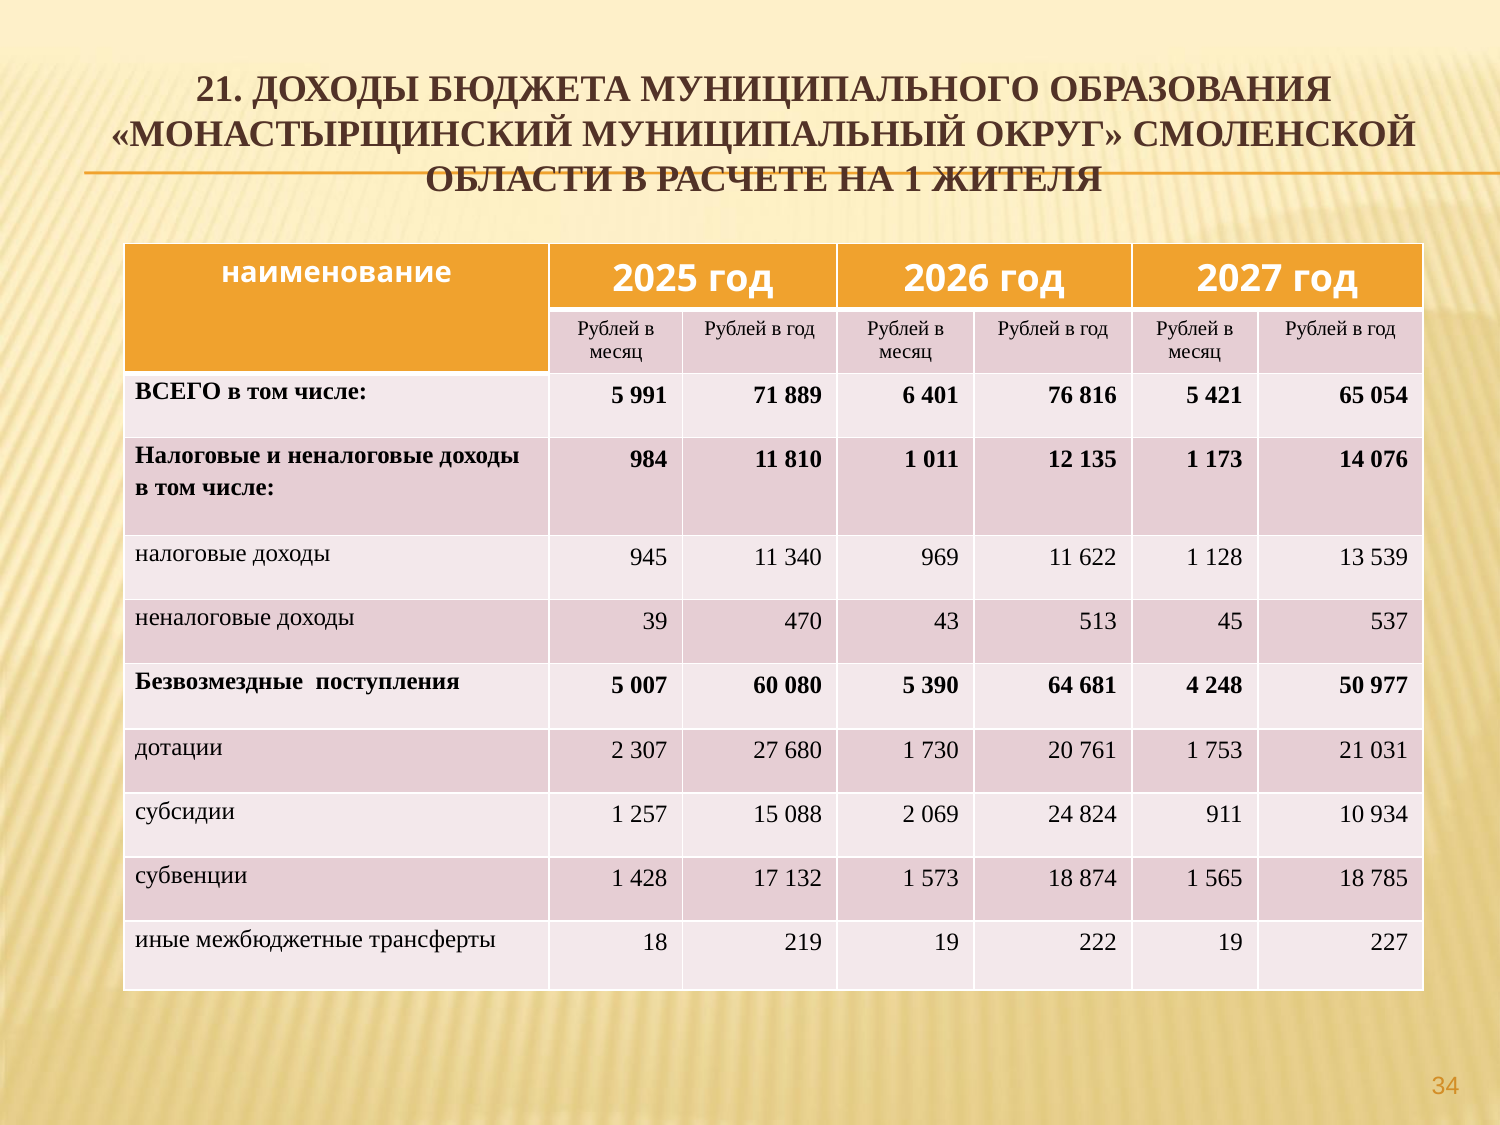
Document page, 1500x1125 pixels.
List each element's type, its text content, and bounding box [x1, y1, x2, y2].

table_cell 10 934 [1259, 794, 1422, 856]
table_cell неналоговые доходы [125, 600, 548, 663]
table_cell 5 390 [838, 664, 973, 728]
table_cell 14 076 [1259, 438, 1422, 535]
table_cell субвенции [125, 858, 548, 920]
table_cell 470 [683, 600, 836, 663]
table_cell 227 [1259, 922, 1422, 989]
table_cell 43 [838, 600, 973, 663]
table_cell 5 991 [550, 374, 682, 437]
table_cell 6 401 [838, 374, 973, 437]
table_cell Рублей в год [975, 312, 1131, 373]
table_cell 60 080 [683, 664, 836, 728]
table_cell Безвозмездные поступления [125, 664, 548, 728]
table_cell 5 421 [1133, 374, 1257, 437]
table_cell 5 007 [550, 664, 682, 728]
table_cell 19 [838, 922, 973, 989]
table_cell Рублей в год [1259, 312, 1422, 373]
title 21. ДОХОДЫ БЮДЖЕТА МУНИЦИПАЛЬНОГО ОБРАЗОВАНИЯ «МОНАСТЫРЩИНСКИЙ МУНИЦИПАЛЬНЫЙ ОКРУГ» СМОЛЕНСКОЙ ОБЛАСТИ В РАСЧЕТЕ НА 1 ЖИТЕЛЯ [75, 52, 1454, 211]
table_cell 27 680 [683, 730, 836, 792]
table_cell 1 428 [550, 858, 682, 920]
table_cell Рублей в месяц [1133, 312, 1257, 373]
table_cell 969 [838, 536, 973, 599]
table_cell налоговые доходы [125, 536, 548, 599]
table_header 2026 год [838, 244, 1131, 307]
table_cell 20 761 [975, 730, 1131, 792]
table_cell 24 824 [975, 794, 1131, 856]
table_cell субсидии [125, 794, 548, 856]
table_cell дотации [125, 730, 548, 792]
table_cell 11 622 [975, 536, 1131, 599]
table_cell Рублей в год [683, 312, 836, 373]
table_cell 222 [975, 922, 1131, 989]
table_cell 11 810 [683, 438, 836, 535]
table_cell 15 088 [683, 794, 836, 856]
slide_number 34 [1350, 1061, 1475, 1103]
table_cell 1 257 [550, 794, 682, 856]
table_cell 19 [1133, 922, 1257, 989]
table_header 2027 год [1133, 244, 1422, 307]
table_cell ВСЕГО в том числе: [125, 376, 548, 437]
picture [0, 0, 1500, 1125]
table_cell 76 816 [975, 374, 1131, 437]
table_cell 2 069 [838, 794, 973, 856]
table_cell 984 [550, 438, 682, 535]
table_cell 71 889 [683, 374, 836, 437]
table_cell 219 [683, 922, 836, 989]
table_cell 945 [550, 536, 682, 599]
table_cell 65 054 [1259, 374, 1422, 437]
table_header 2025 год [550, 244, 836, 307]
table_cell 1 173 [1133, 438, 1257, 535]
table_cell 39 [550, 600, 682, 663]
table_cell 45 [1133, 600, 1257, 663]
table_cell 1 753 [1133, 730, 1257, 792]
table_cell 2 307 [550, 730, 682, 792]
table_cell 18 785 [1259, 858, 1422, 920]
table_cell 1 128 [1133, 536, 1257, 599]
table_cell 1 011 [838, 438, 973, 535]
table_cell иные межбюджетные трансферты [125, 922, 548, 989]
table_cell Рублей в месяц [838, 312, 973, 373]
table_cell 18 874 [975, 858, 1131, 920]
table_header наименование [125, 244, 548, 371]
table_cell 537 [1259, 600, 1422, 663]
table_cell 21 031 [1259, 730, 1422, 792]
table_cell 1 730 [838, 730, 973, 792]
table_cell Налоговые и неналоговые доходы в том числе: [125, 438, 548, 535]
table_cell 18 [550, 922, 682, 989]
table_cell 1 565 [1133, 858, 1257, 920]
table_cell 13 539 [1259, 536, 1422, 599]
table_cell 50 977 [1259, 664, 1422, 728]
table_cell 11 340 [683, 536, 836, 599]
table_cell 12 135 [975, 438, 1131, 535]
table_cell 911 [1133, 794, 1257, 856]
table_cell 64 681 [975, 664, 1131, 728]
table_cell 17 132 [683, 858, 836, 920]
table_cell 513 [975, 600, 1131, 663]
table_cell 4 248 [1133, 664, 1257, 728]
table_cell Рублей в месяц [550, 312, 682, 373]
table_cell 1 573 [838, 858, 973, 920]
